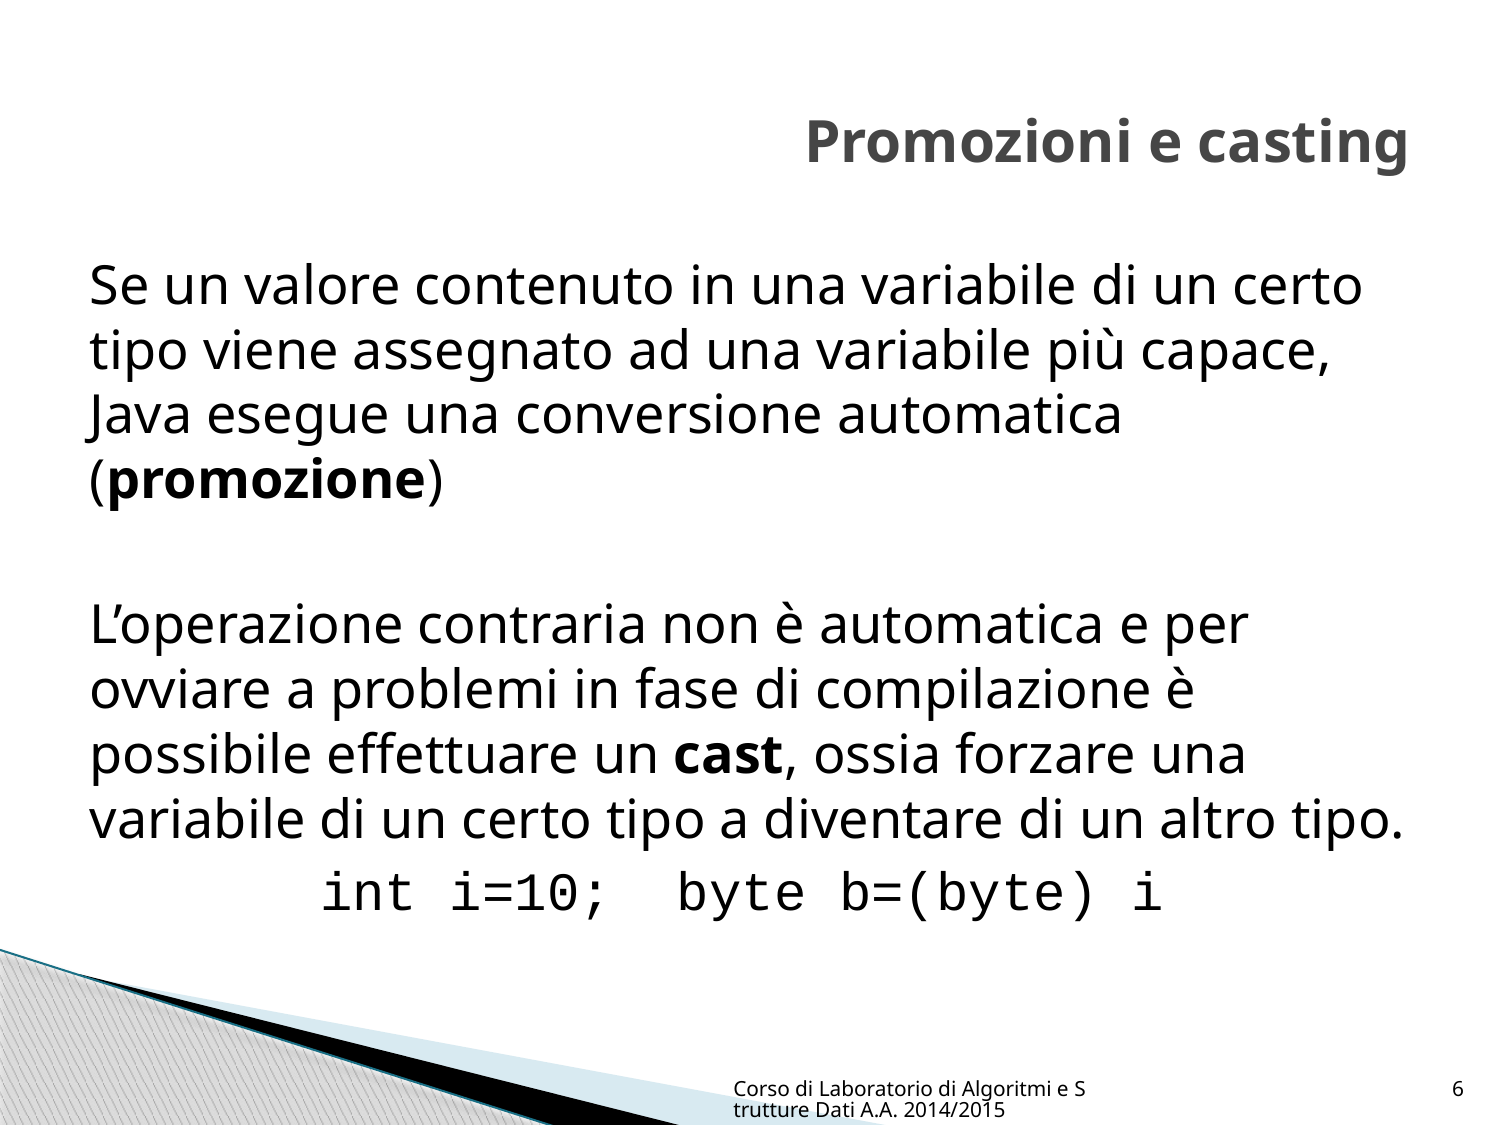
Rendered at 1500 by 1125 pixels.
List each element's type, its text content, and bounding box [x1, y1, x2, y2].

title Promozioni e casting [75, 45, 1425, 233]
list Se un valore contenuto in una variabile di un certo tipo viene assegnato ad una variabile più capace, Java esegue una conversione automatica (promozione) L’operazione contraria non è automatica e per ovviare a problemi in fase di compilazione è possibile effettuare un cast, ossia forzare una variabile di un certo tipo a diventare di un altro tipo. int i=10; byte b=(byte) i [75, 243, 1425, 986]
slide_number 6 [1418, 1051, 1479, 1112]
footer Corso di Laboratorio di Algoritmi e Strutture Dati A.A. 2014/2015 [718, 1051, 1105, 1112]
